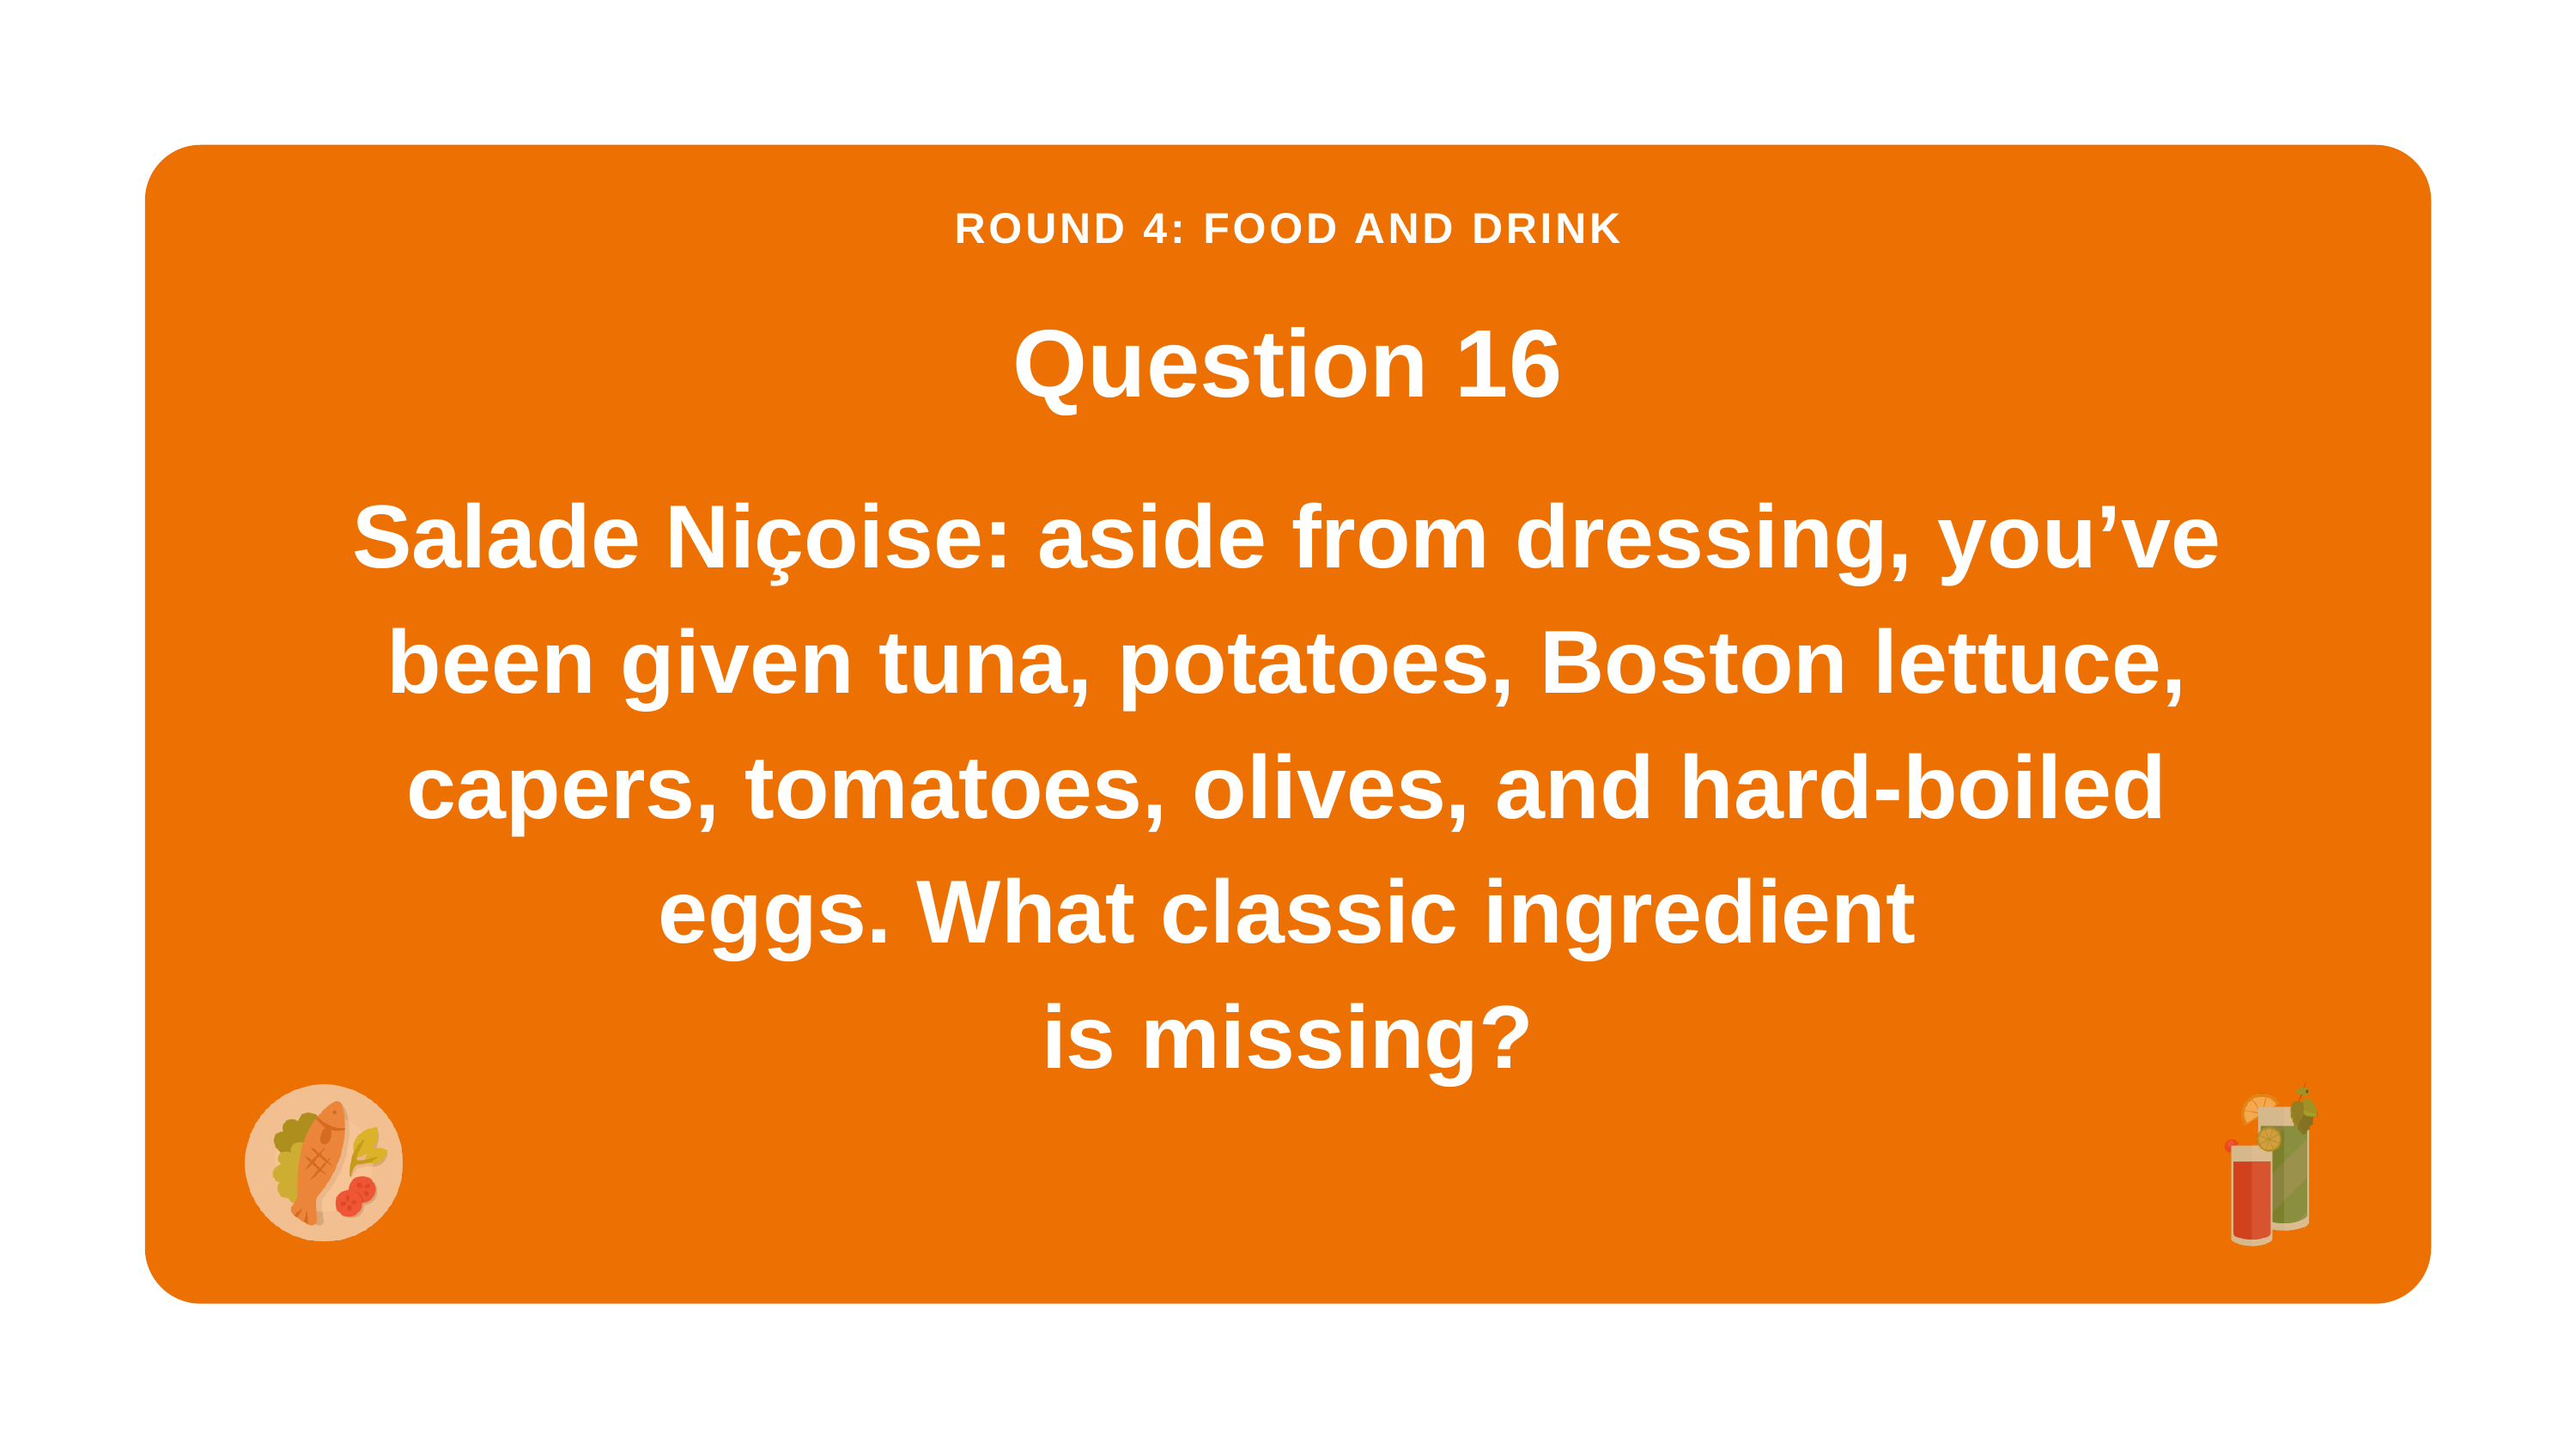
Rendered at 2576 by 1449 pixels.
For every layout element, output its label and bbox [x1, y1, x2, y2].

picture [245, 1083, 403, 1241]
text_box [144, 144, 2432, 1304]
picture [2168, 1060, 2373, 1265]
